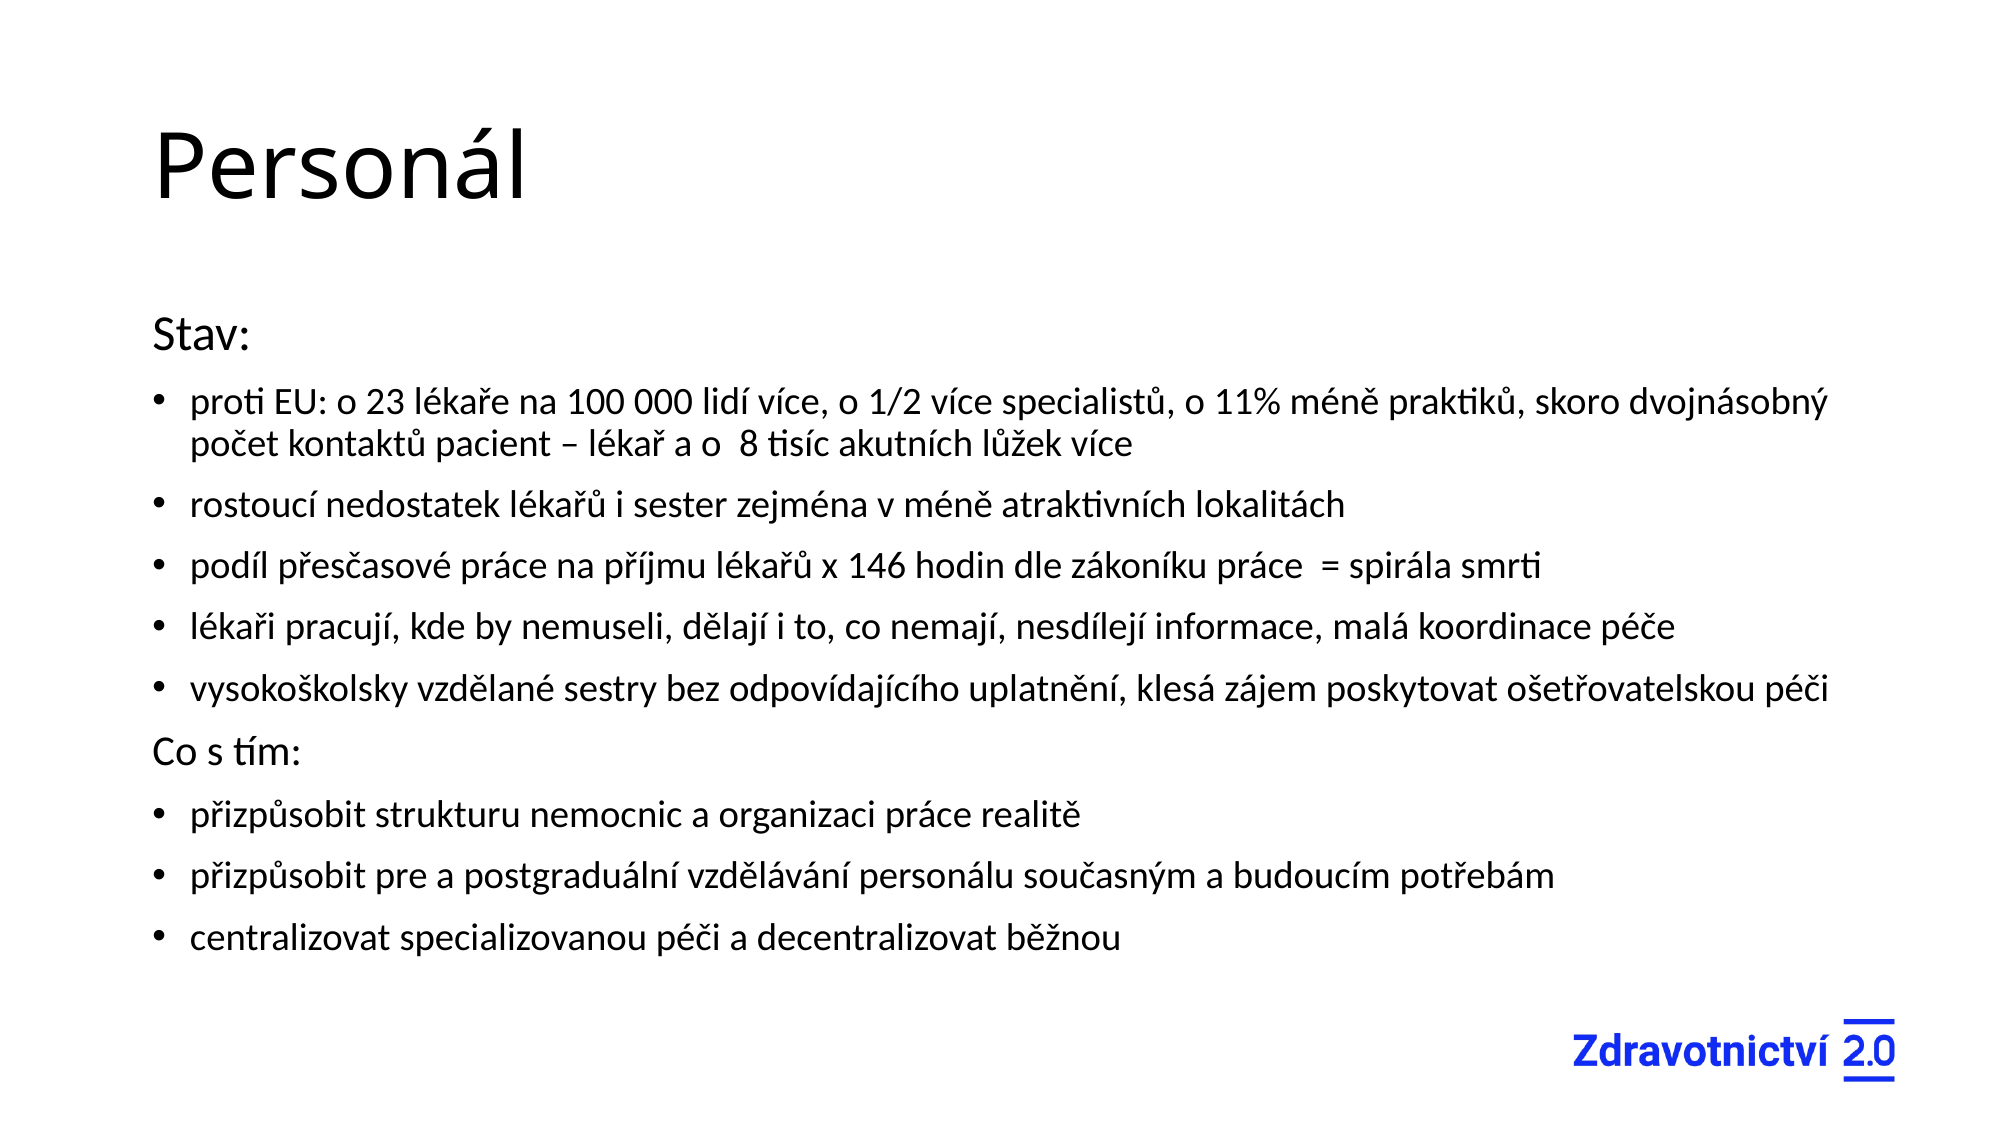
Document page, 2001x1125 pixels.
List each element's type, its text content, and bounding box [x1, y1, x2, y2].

title Personál [137, 59, 1863, 278]
picture [1569, 1013, 1900, 1088]
list Stav: proti EU: o 23 lékaře na 100 000 lidí více, o 1/2 více specialistů, o 11% méně praktiků, skoro dvojnásobný počet kontaktů pacient – lékař a o 8 tisíc akutních lůžek více rostoucí nedostatek lékařů i sester zejména v méně atraktivních lokalitách podíl přesčasové práce na příjmu lékařů x 146 hodin dle zákoníku práce = spirála smrti lékaři pracují, kde by nemuseli, dělají i to, co nemají, nesdílejí informace, malá koordinace péče vysokoškolsky vzdělané sestry bez odpovídajícího uplatnění, klesá zájem poskytovat ošetřovatelskou péči Co s tím: přizpůsobit strukturu nemocnic a organizaci práce realitě přizpůsobit pre a postgraduální vzdělávání personálu současným a budoucím potřebám centralizovat specializovanou péči a decentralizovat běžnou [137, 299, 1863, 1014]
